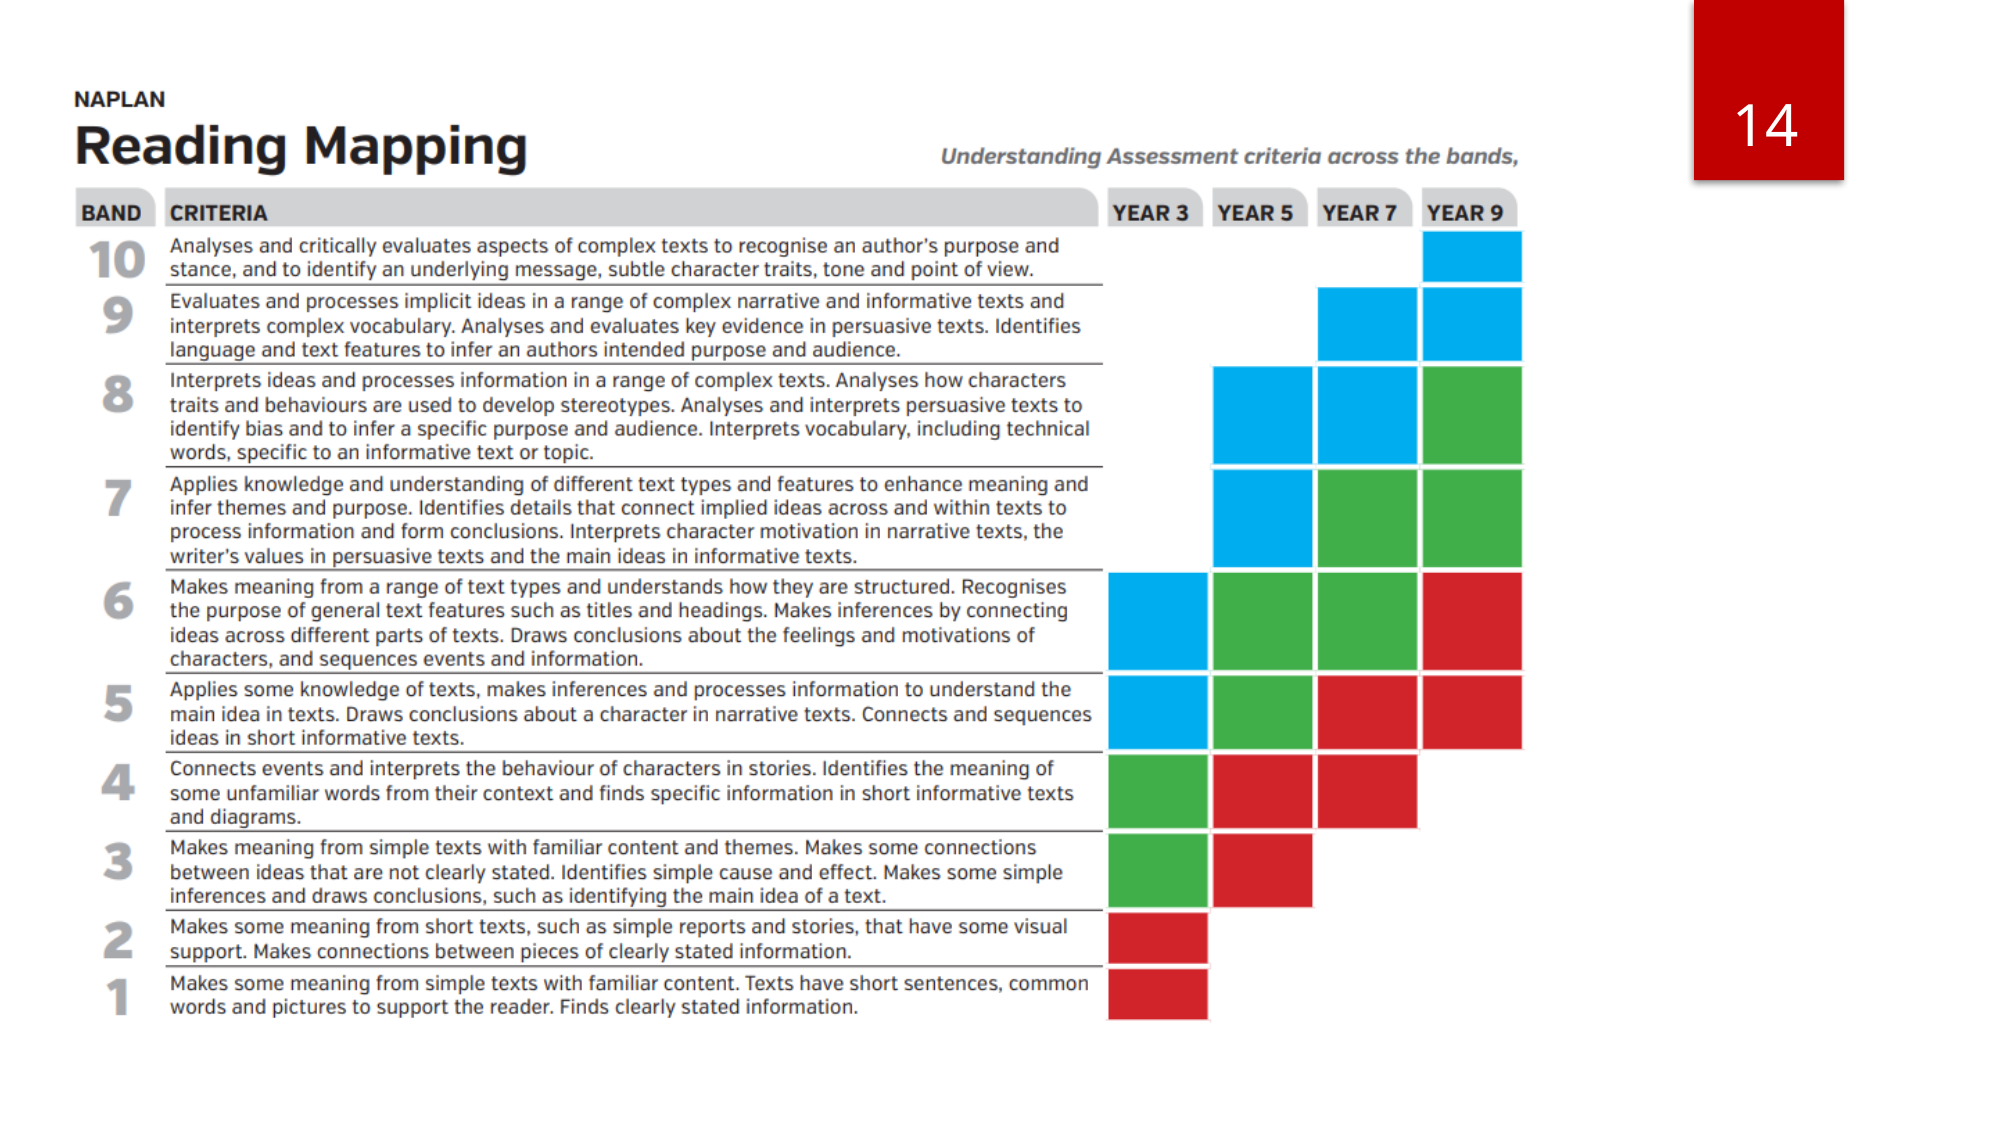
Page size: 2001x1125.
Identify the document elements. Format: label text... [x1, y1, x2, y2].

slide_number 14 [1679, 48, 1853, 175]
picture [47, 60, 1551, 1104]
